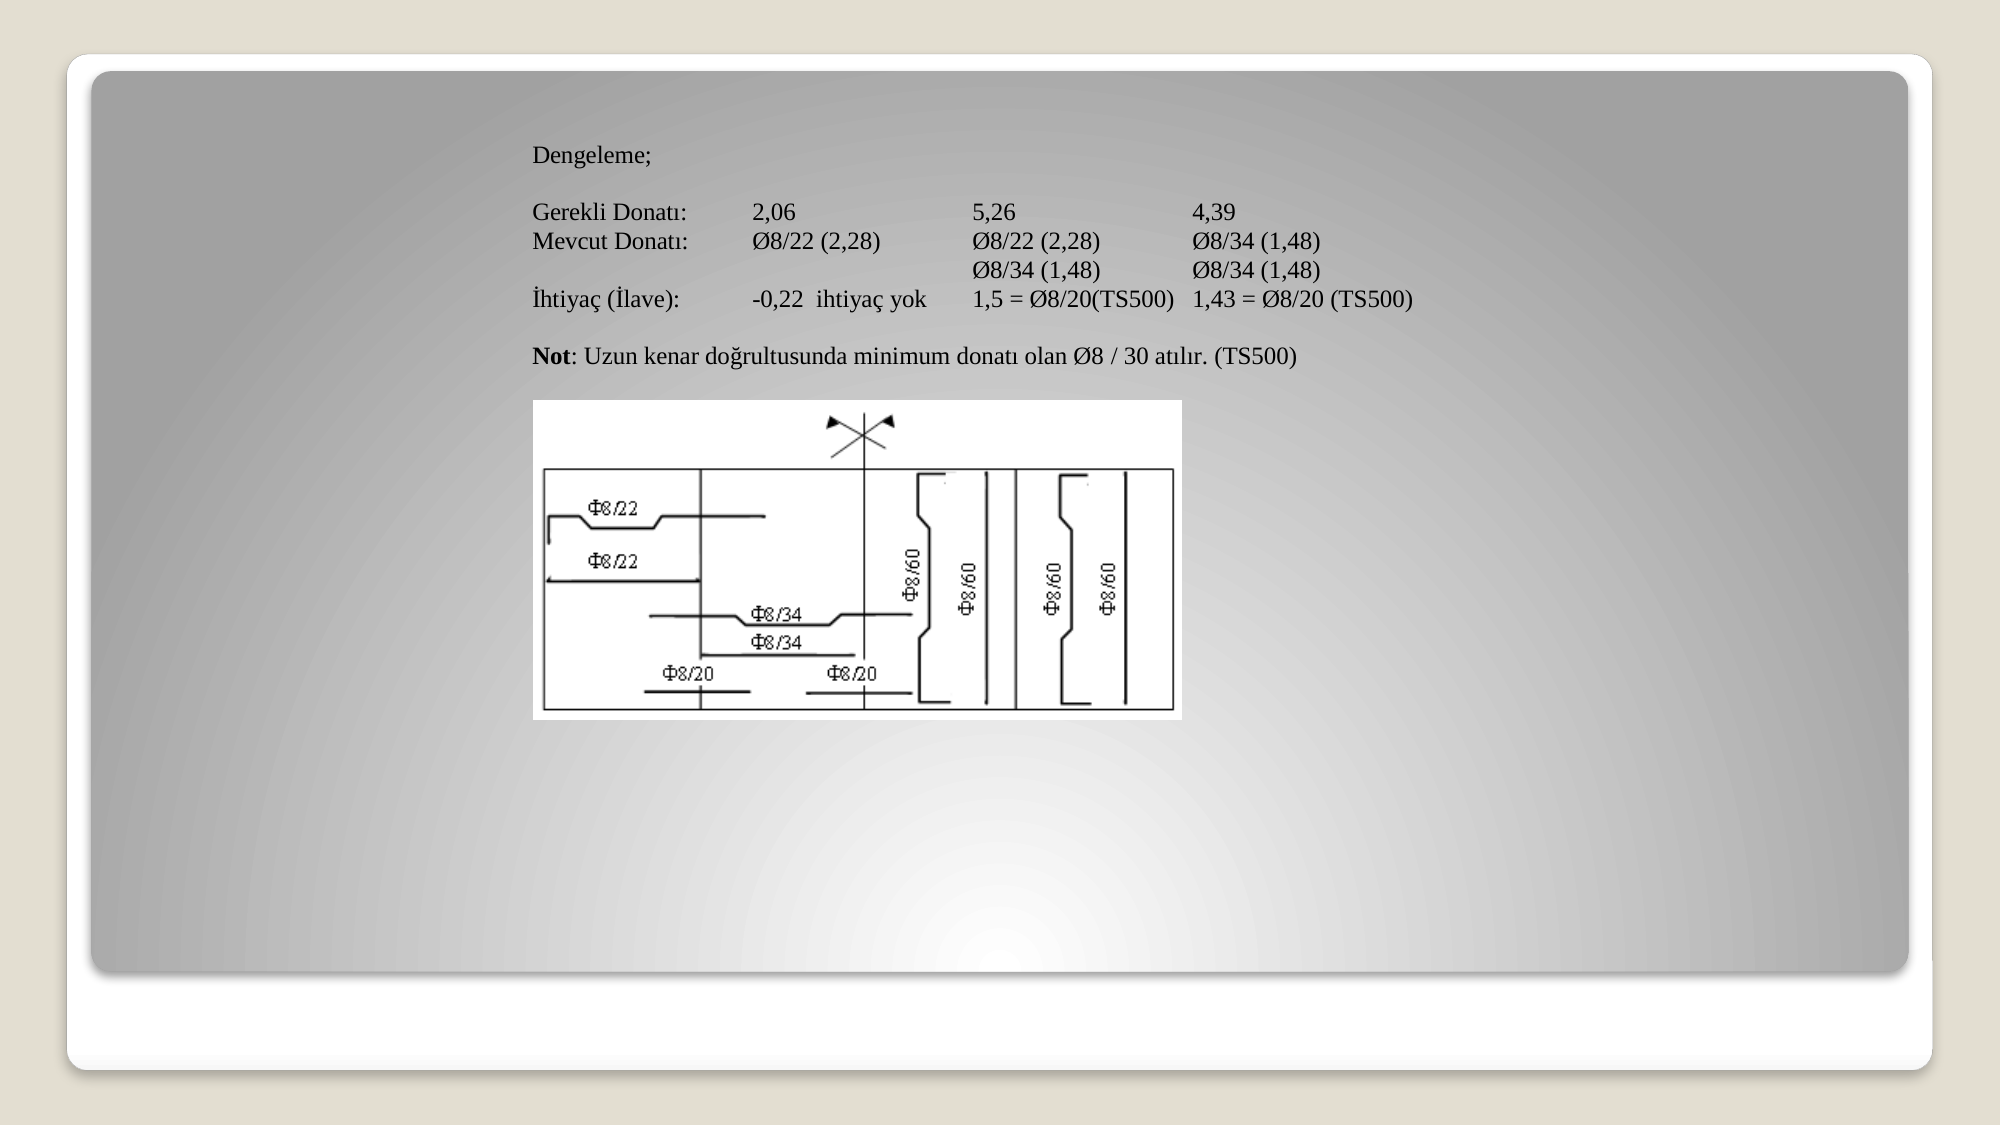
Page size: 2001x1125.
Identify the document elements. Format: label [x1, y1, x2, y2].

list [532, 140, 1478, 721]
